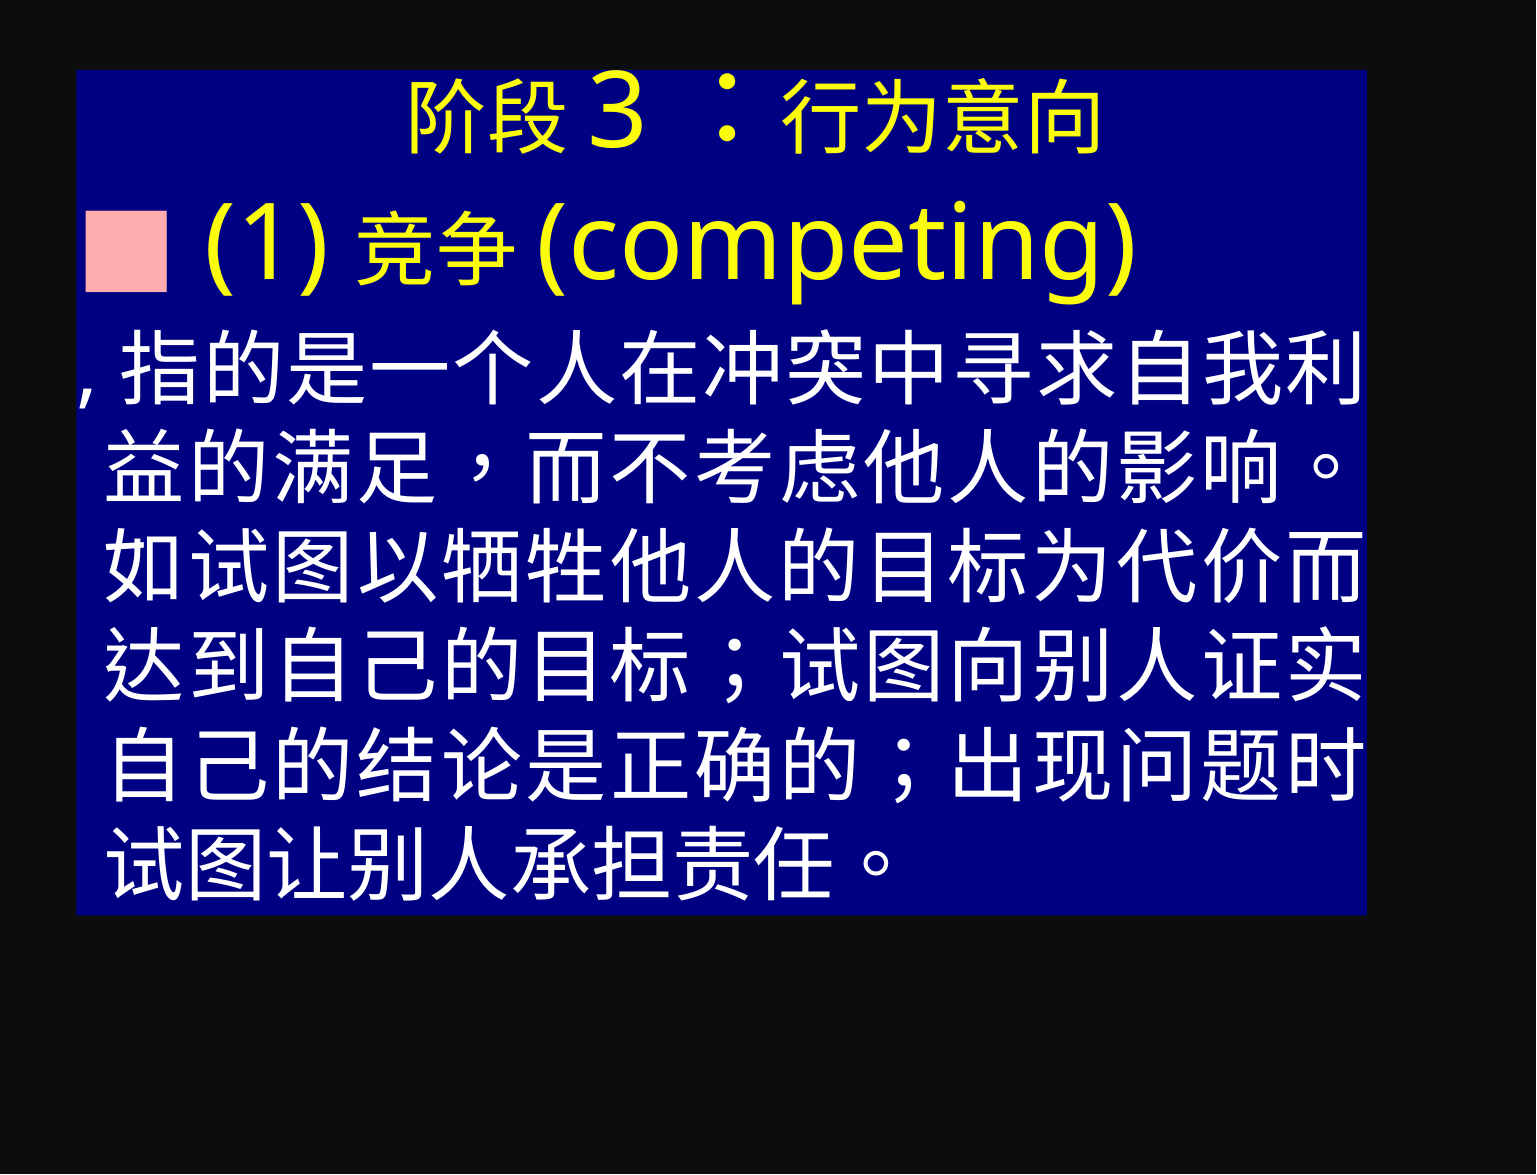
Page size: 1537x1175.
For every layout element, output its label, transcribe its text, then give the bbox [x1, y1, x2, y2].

text_box 阶段3：行为意向 ■ (1)竞争(competing) ,指的是一个人在冲突中寻求自我利 益的满足，而不考虑他人的影响。 如试图以牺牲他人的目标为代价而 达到自己的目标；试图向别人证实 自己的结论是正确的；出现问题时 试图让别人承担责任。 [76, 69, 1367, 916]
